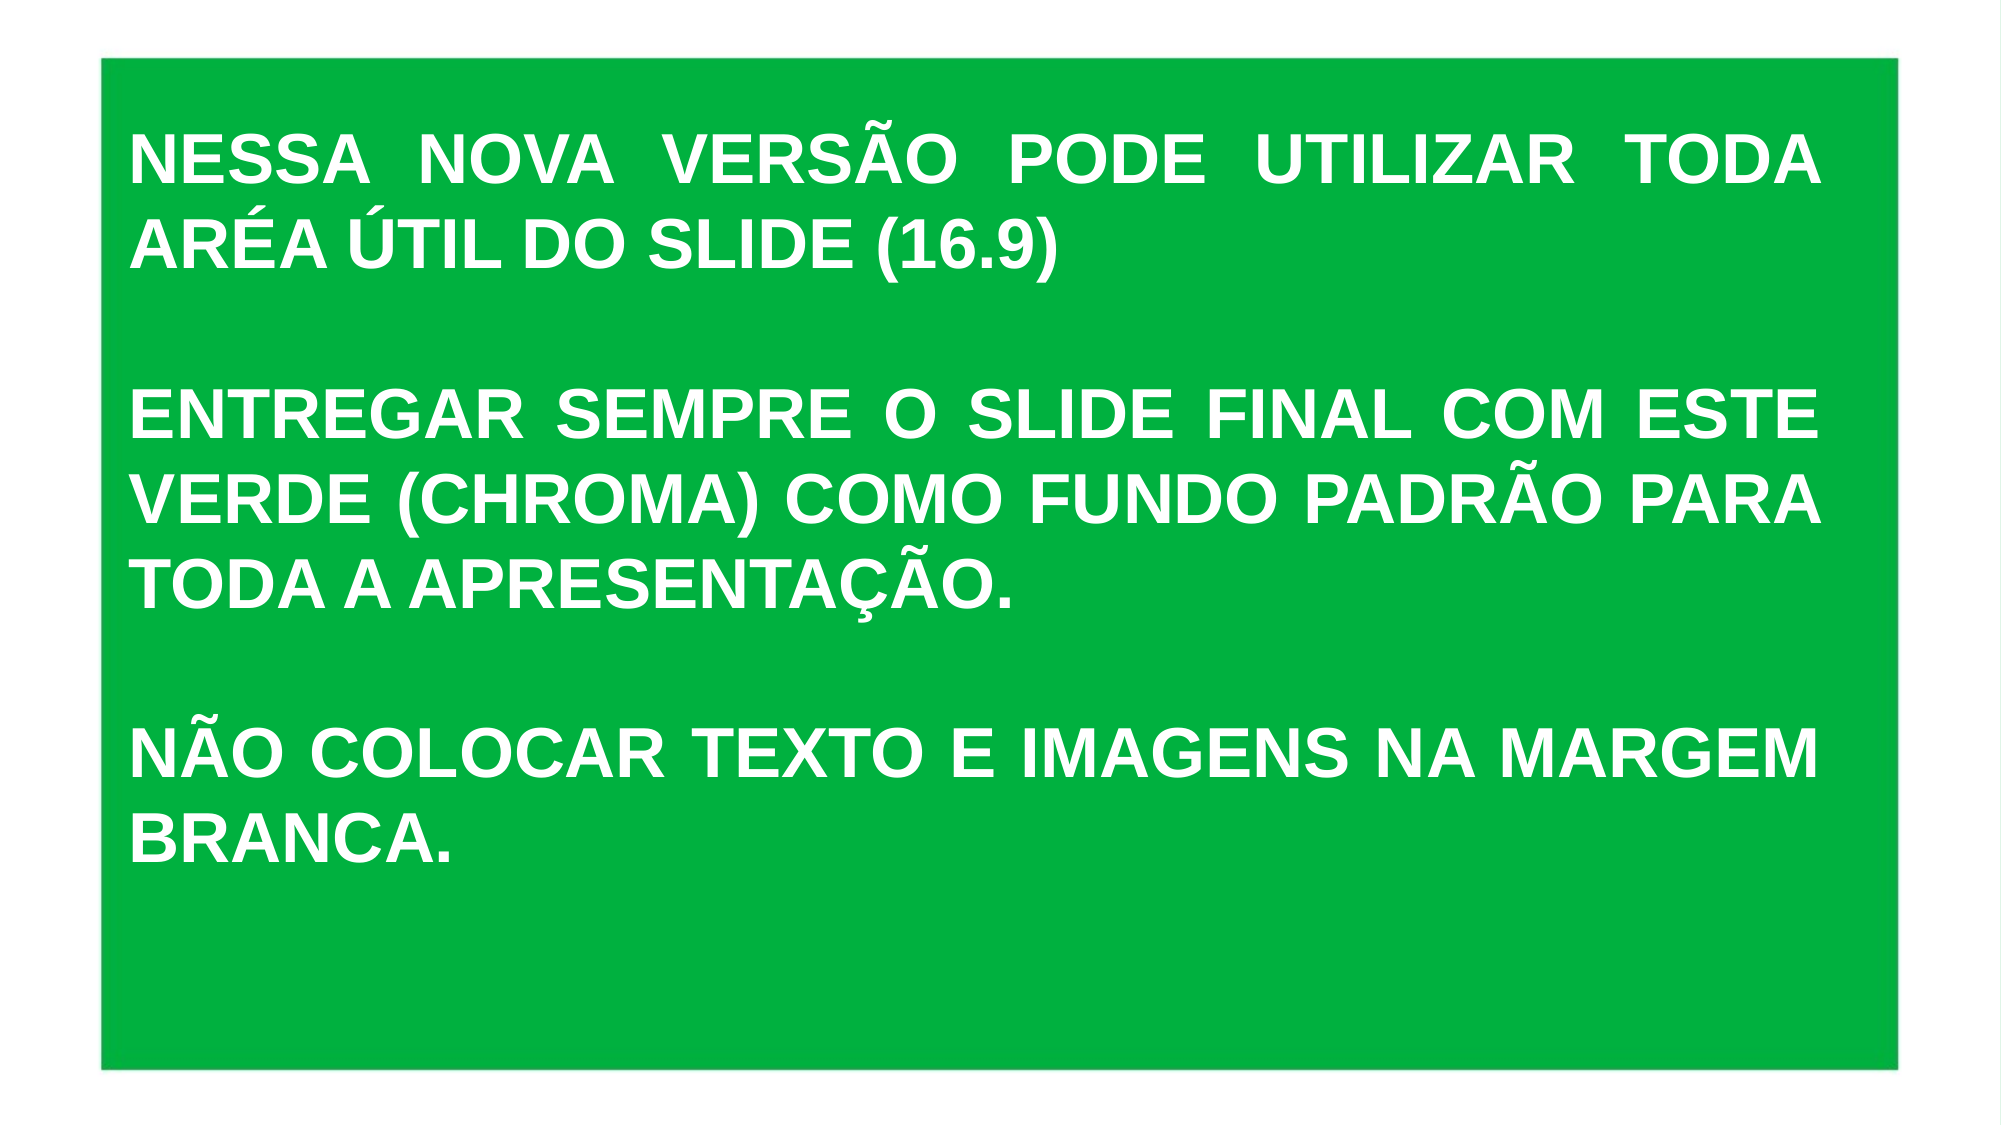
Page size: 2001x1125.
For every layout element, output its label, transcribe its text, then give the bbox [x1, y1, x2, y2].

picture [0, 0, 2001, 1125]
text_box NESSA NOVA VERSÃO PODE UTILIZAR TODA ARÉA ÚTIL DO SLIDE (16.9) ENTREGAR SEMPRE O SLIDE FINAL COM ESTE VERDE (CHROMA) COMO FUNDO PADRÃO PARA TODA A APRESENTAÇÃO. NÃO COLOCAR TEXTO E IMAGENS NA MARGEM BRANCA. [113, 105, 1837, 885]
